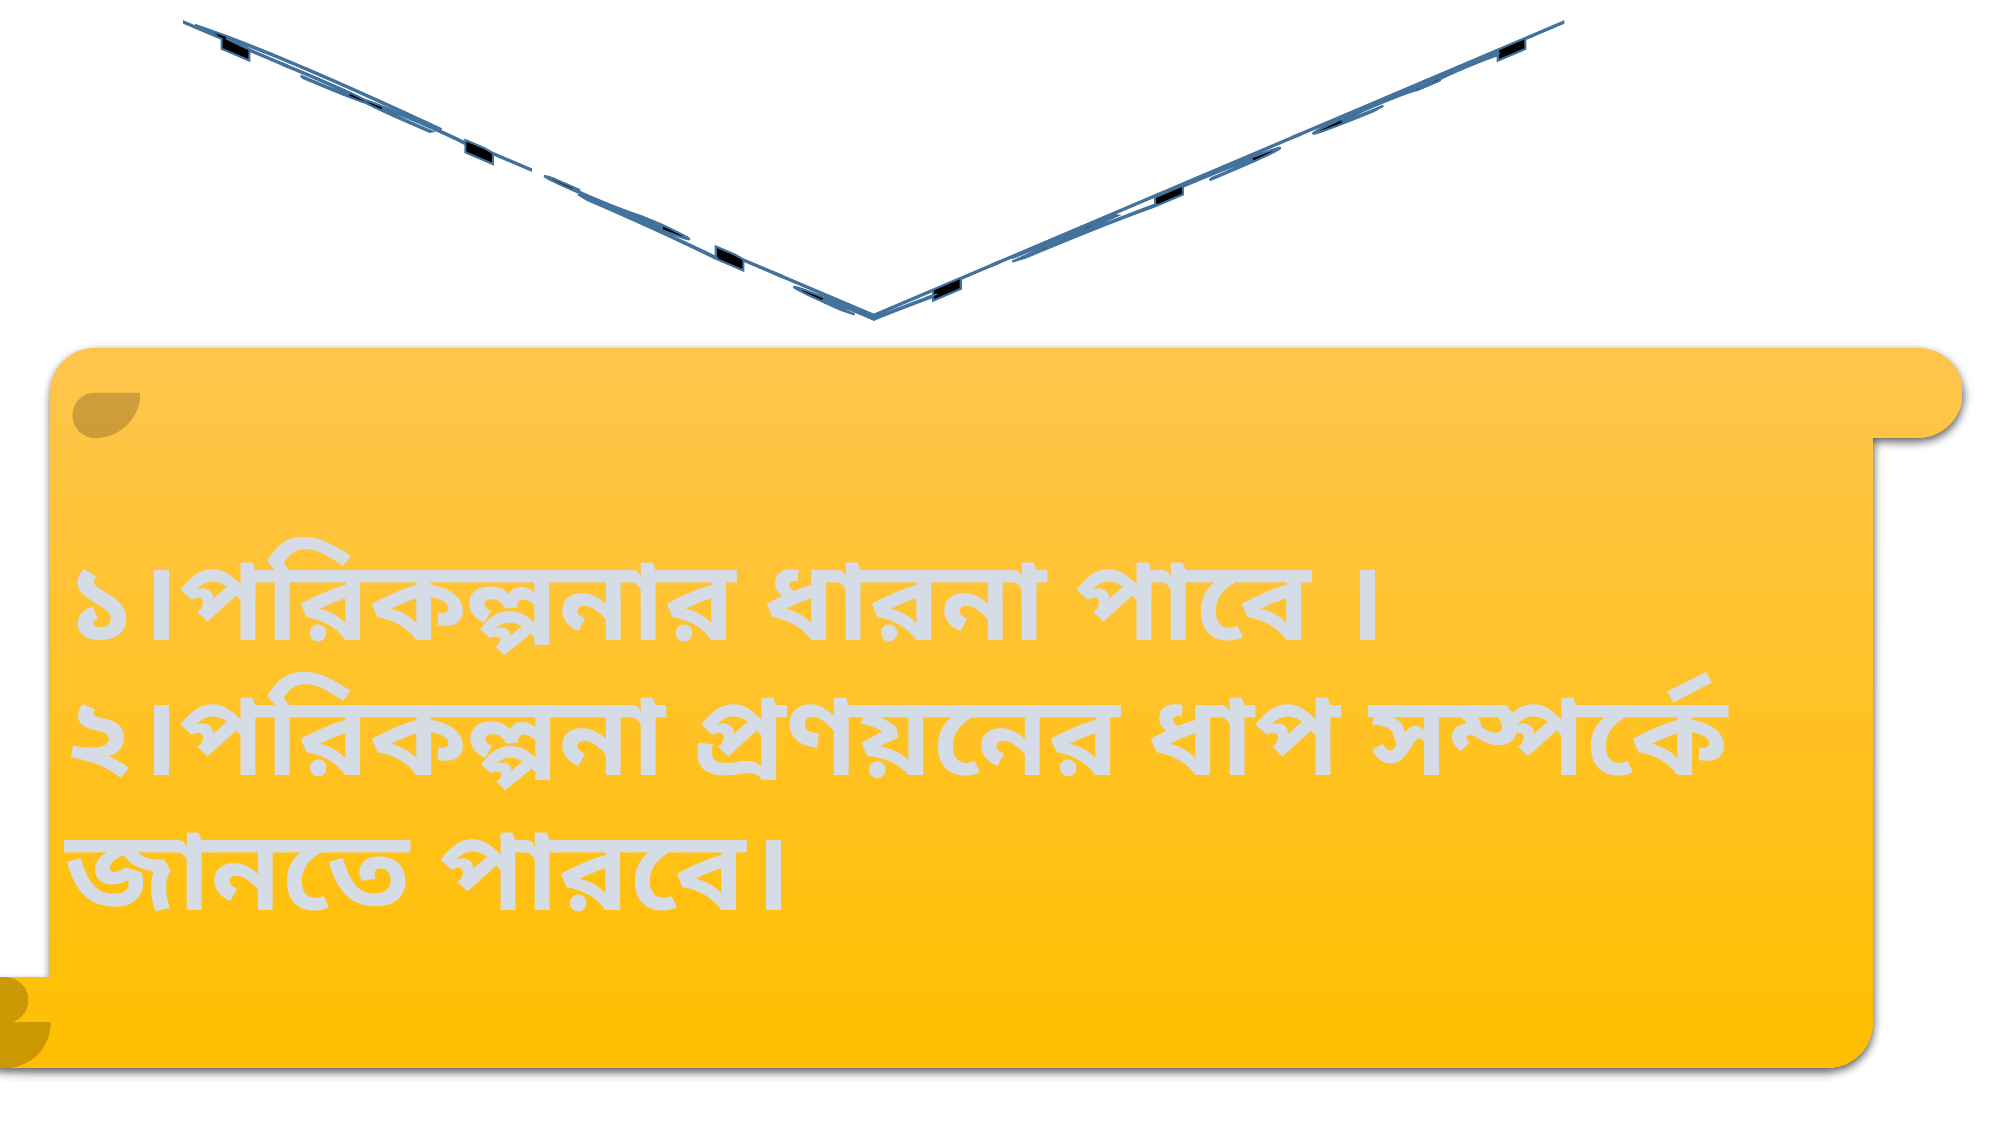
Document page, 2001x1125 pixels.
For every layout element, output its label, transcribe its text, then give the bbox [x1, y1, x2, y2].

text_box ১।পরিকল্পনার ধারনা পাবে । ২।পরিকল্পনা প্রণয়নের ধাপ সম্পর্কে জানতে পারবে। [0, 672, 1873, 1068]
text_box শিখনফল [183, 20, 532, 172]
text_box শিখনফল [543, 20, 1565, 321]
text_box ১।পরিকল্পনার ধারনা পাবে । ২।পরিকল্পনা প্রণয়নের ধাপ সম্পর্কে জানতে পারবে। [50, 347, 1963, 654]
